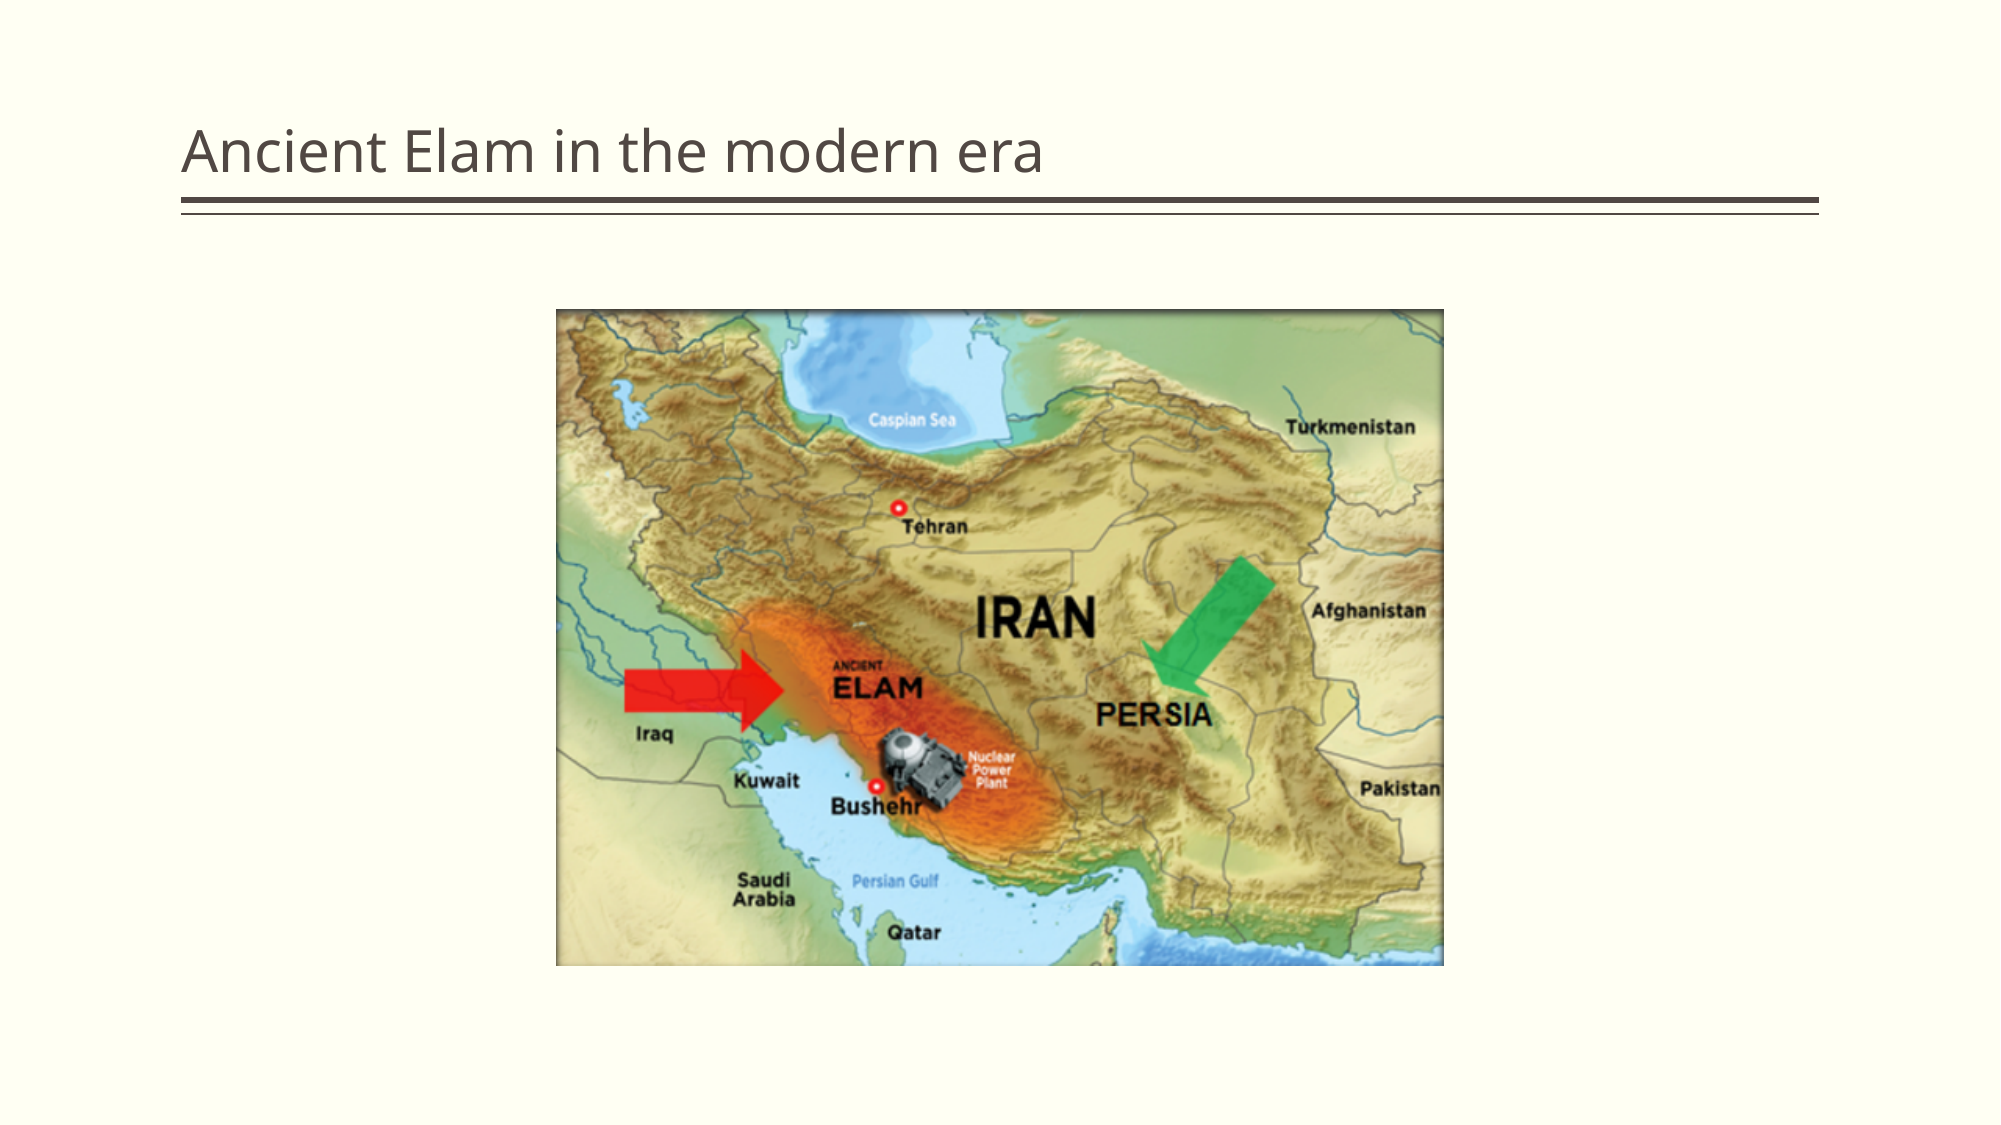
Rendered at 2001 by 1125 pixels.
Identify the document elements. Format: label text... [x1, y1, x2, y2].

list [556, 309, 1444, 966]
title Ancient Elam in the modern era [181, 12, 1819, 193]
